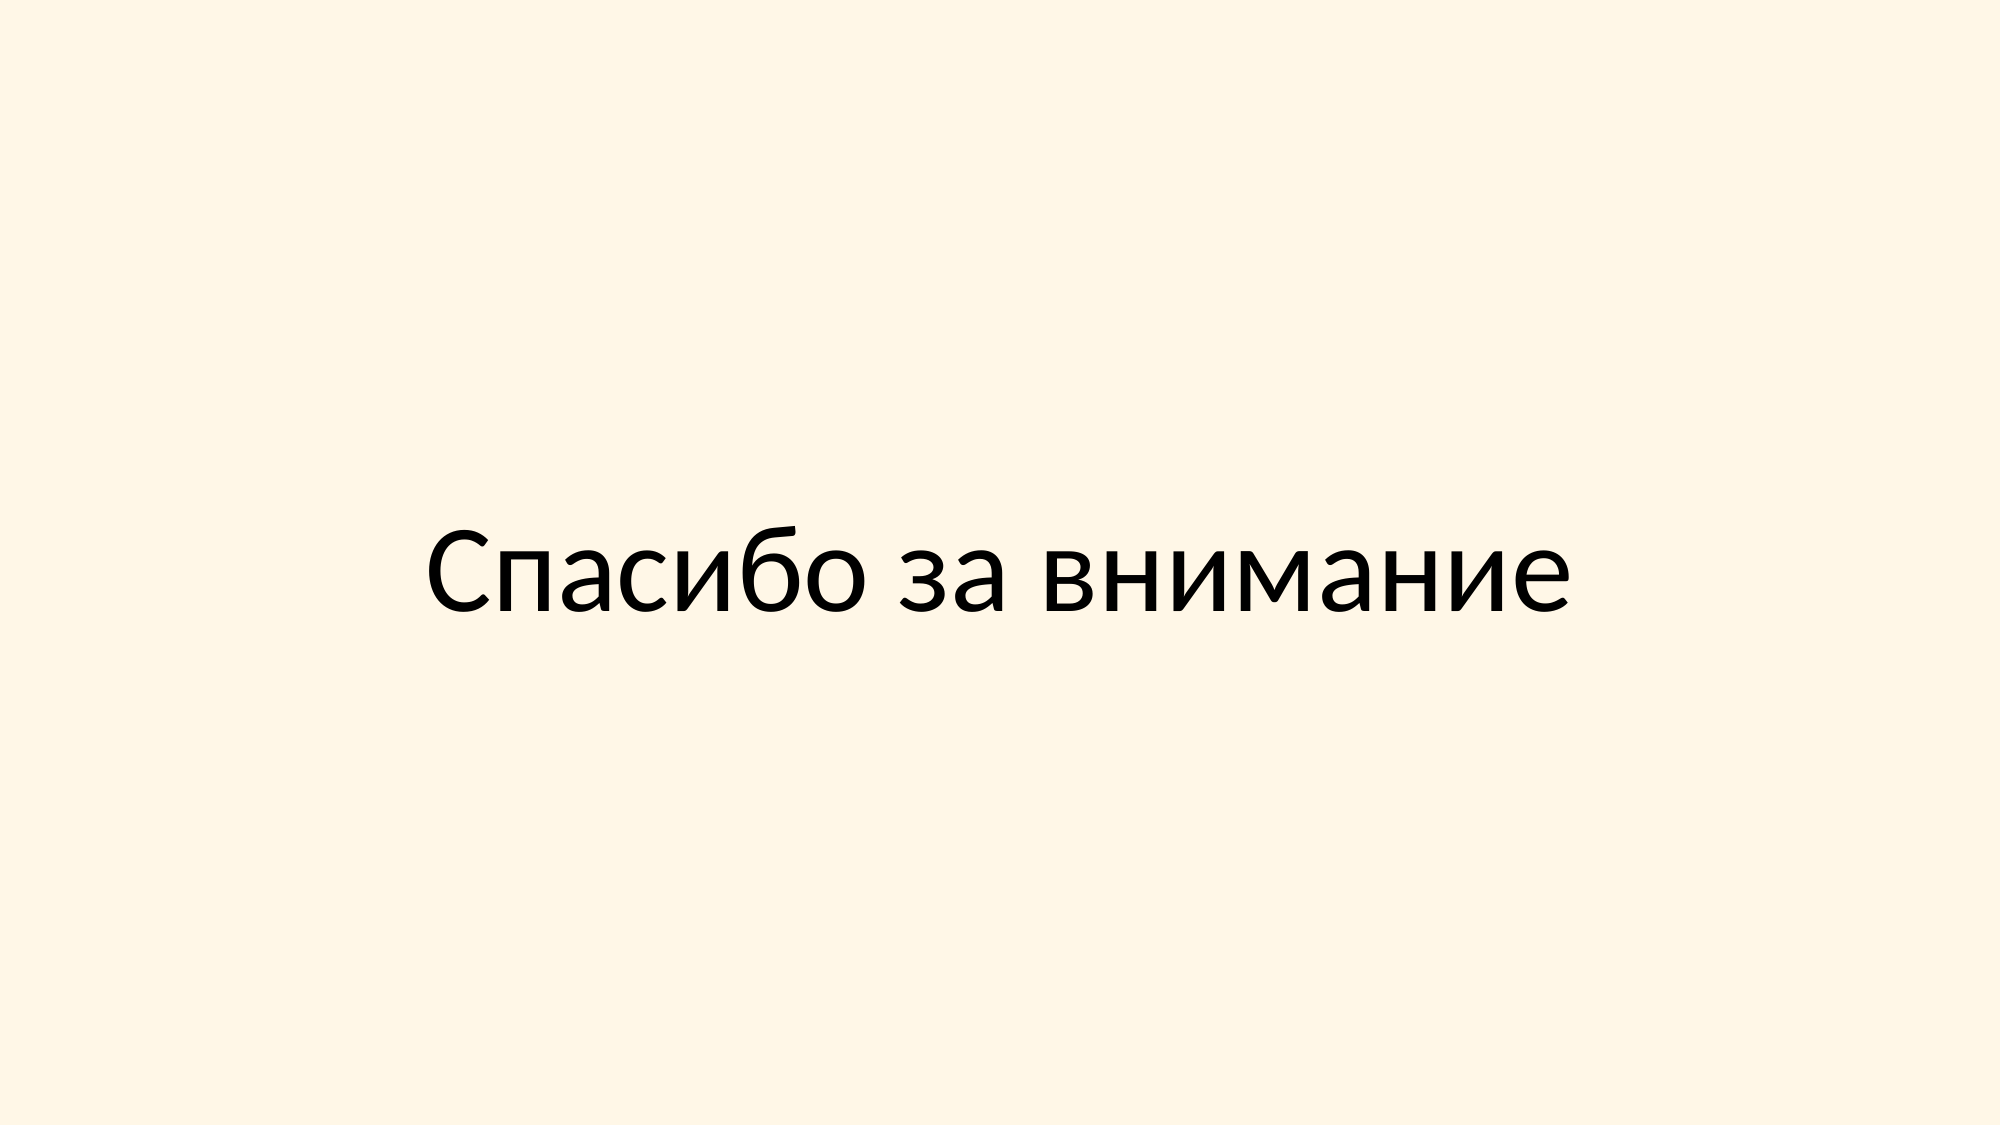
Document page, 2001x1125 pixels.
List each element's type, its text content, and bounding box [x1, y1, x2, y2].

text_box Спасибо за внимание [410, 479, 1590, 644]
